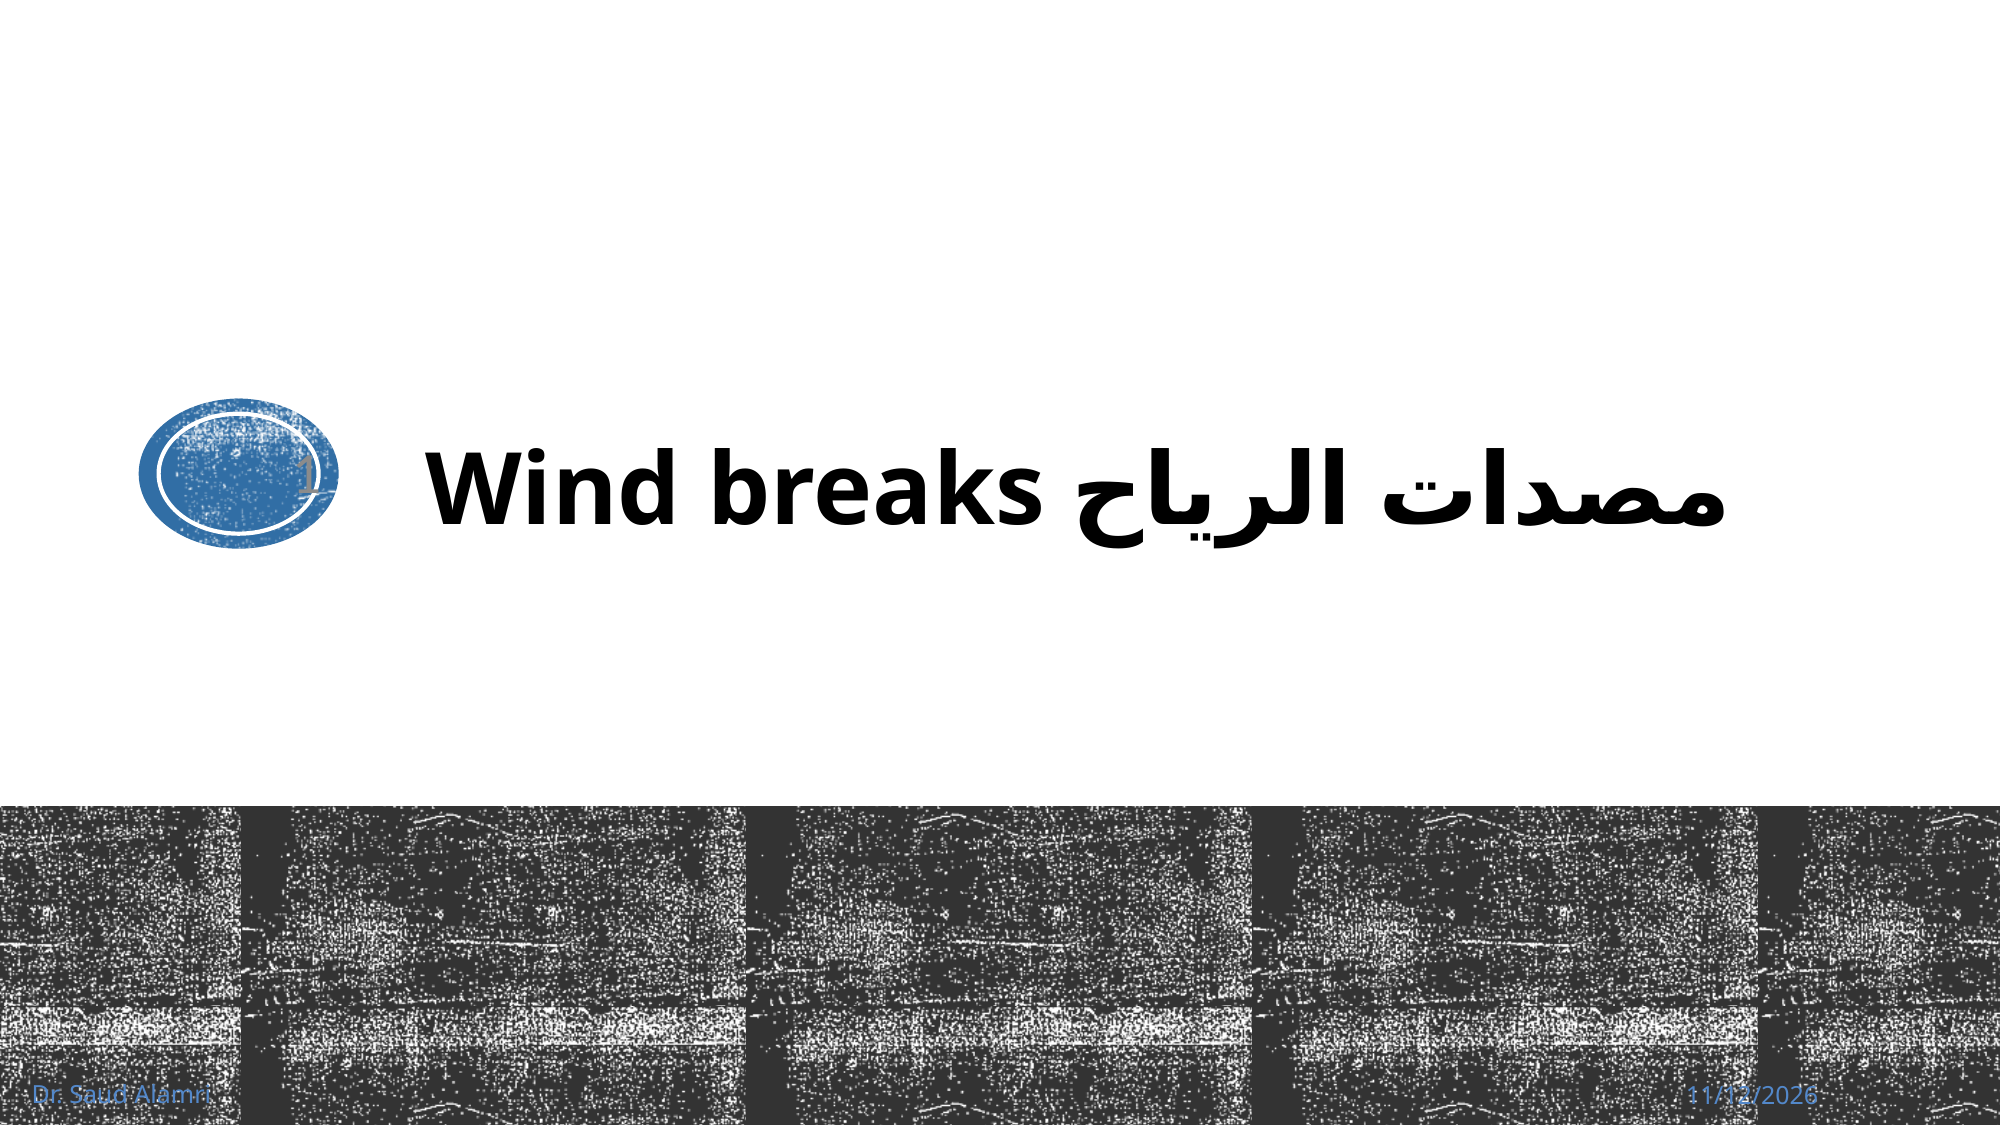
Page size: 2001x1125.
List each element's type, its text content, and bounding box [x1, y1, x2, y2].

text_box Wind breaks مصدات الرياح [377, 399, 1779, 552]
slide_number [1670, 1067, 1850, 1125]
slide_number 1 [141, 411, 337, 530]
footer Dr. Saud Alamri [0, 1065, 244, 1125]
